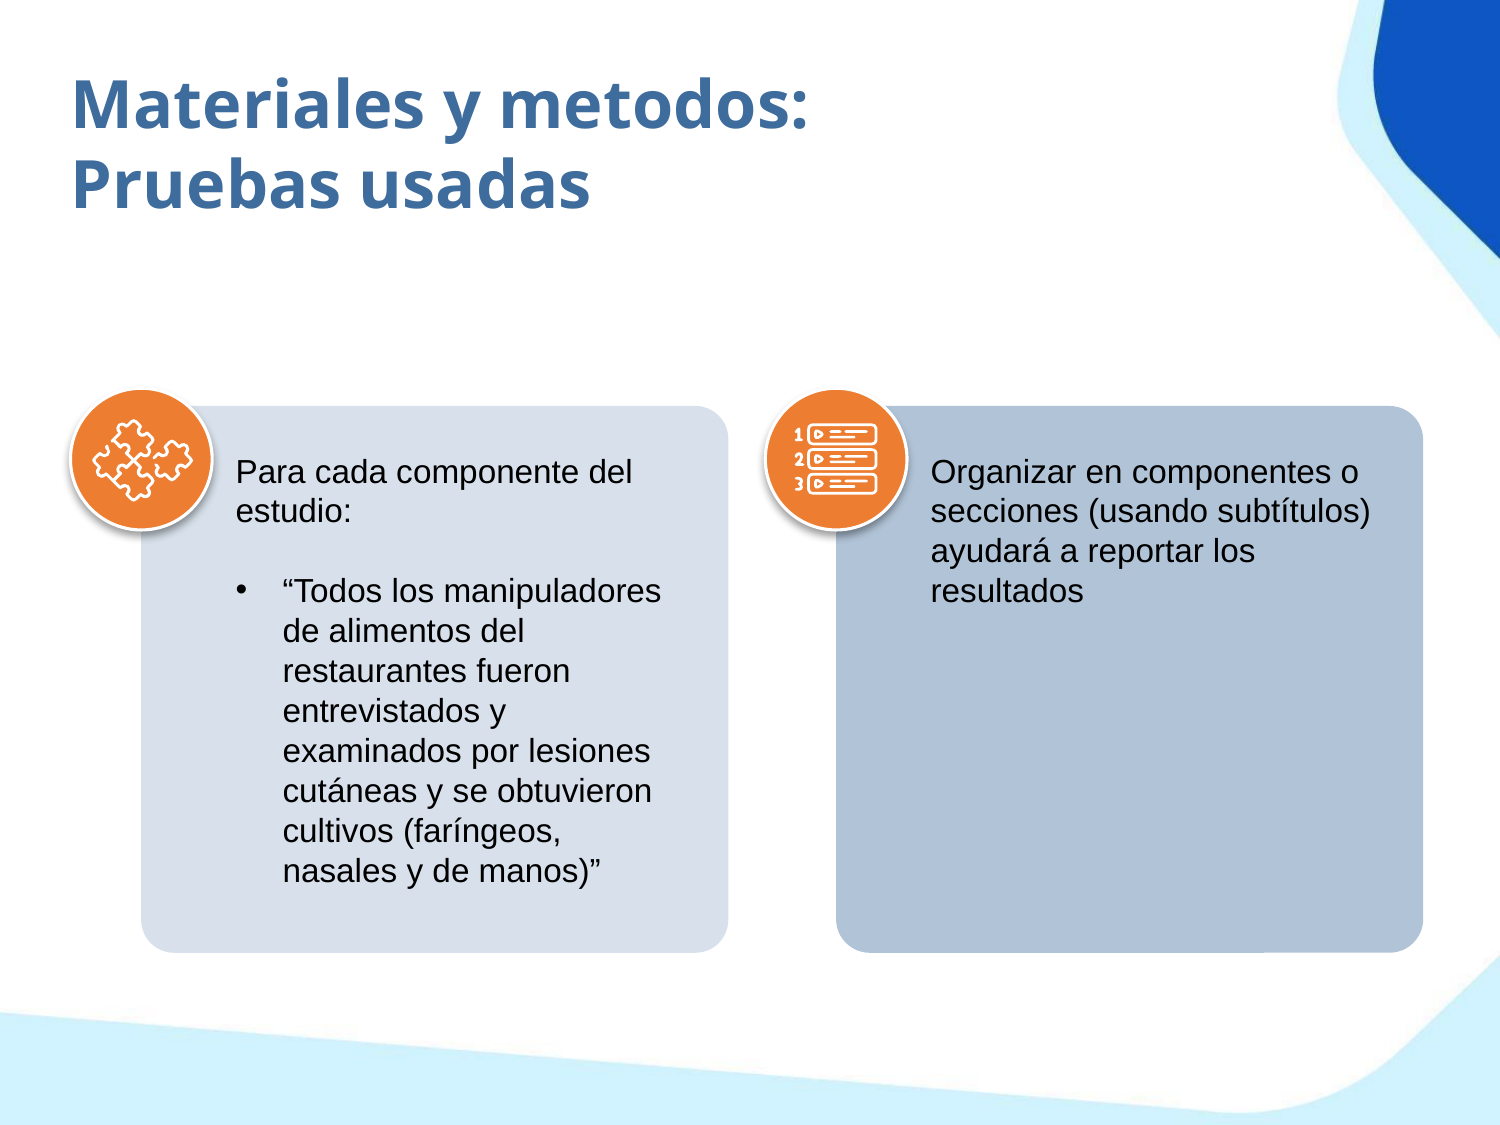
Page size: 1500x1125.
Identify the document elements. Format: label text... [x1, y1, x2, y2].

text_box [70, 388, 213, 530]
picture [0, 0, 1500, 1125]
text_box [836, 405, 1424, 953]
text_box [765, 388, 908, 530]
text_box Organizar en componentes o secciones (usando subtítulos) ayudará a reportar los resultados [930, 449, 1383, 610]
text_box Materiales y metodos: Pruebas usadas [70, 62, 1017, 223]
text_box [92, 418, 193, 502]
text_box Para cada componente del estudio: “Todos los manipuladores de alimentos del restaurantes fueron entrevistados y examinados por lesiones cutáneas y se obtuvieron cultivos (faríngeos, nasales y de manos)” [235, 449, 682, 889]
text_box [141, 405, 729, 953]
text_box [794, 423, 878, 495]
